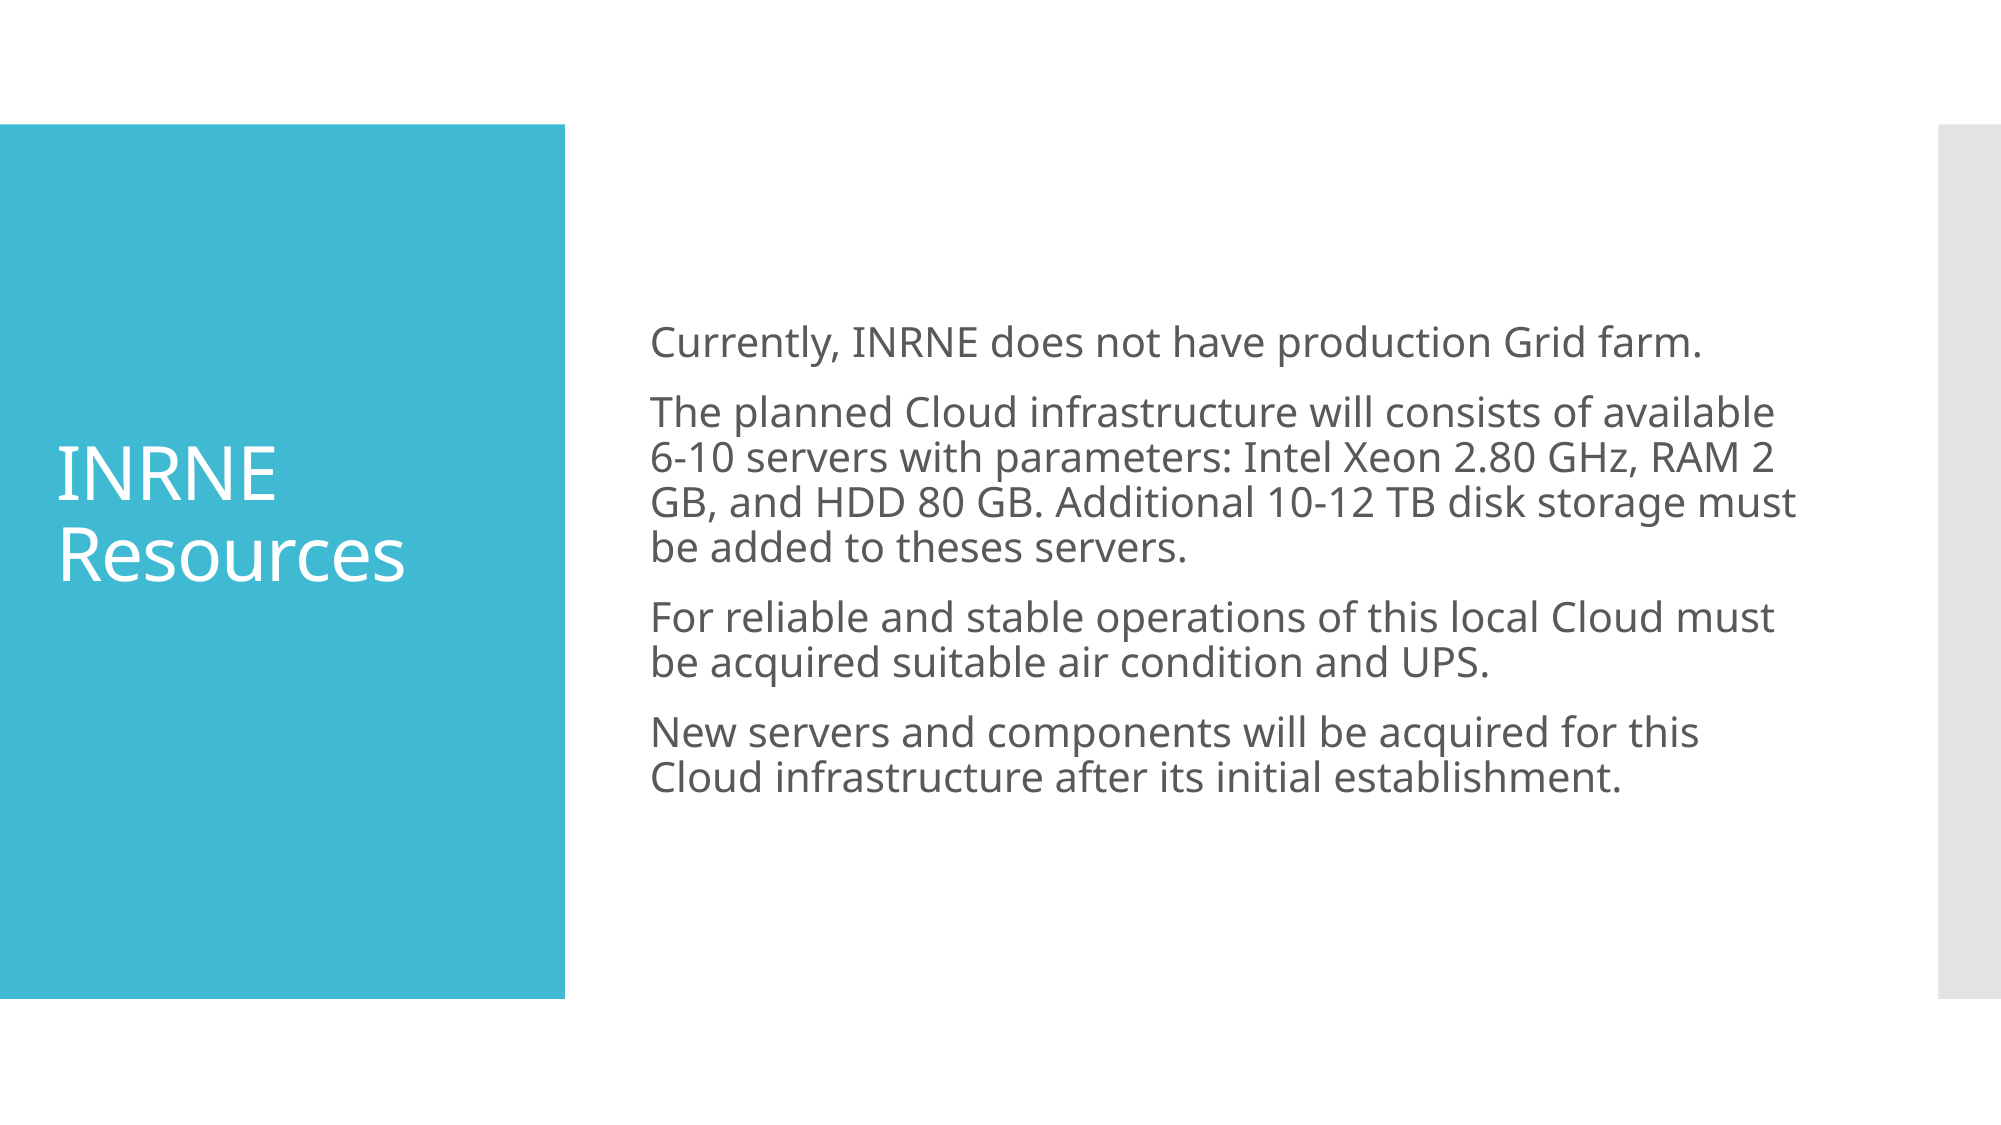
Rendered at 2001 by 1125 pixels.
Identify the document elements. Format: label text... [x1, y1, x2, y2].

list Currently, INRNE does not have production Grid farm. The planned Cloud infrastructure will consists of available 6-10 servers with parameters: Intel Xeon 2.80 GHz, RAM 2 GB, and HDD 80 GB. Additional 10-12 TB disk storage must be added to theses servers. For reliable and stable operations of this local Cloud must be acquired suitable air condition and UPS. New servers and components will be acquired for this Cloud infrastructure after its initial establishment. [634, 141, 1835, 982]
title INRNE Resources [41, 184, 525, 940]
